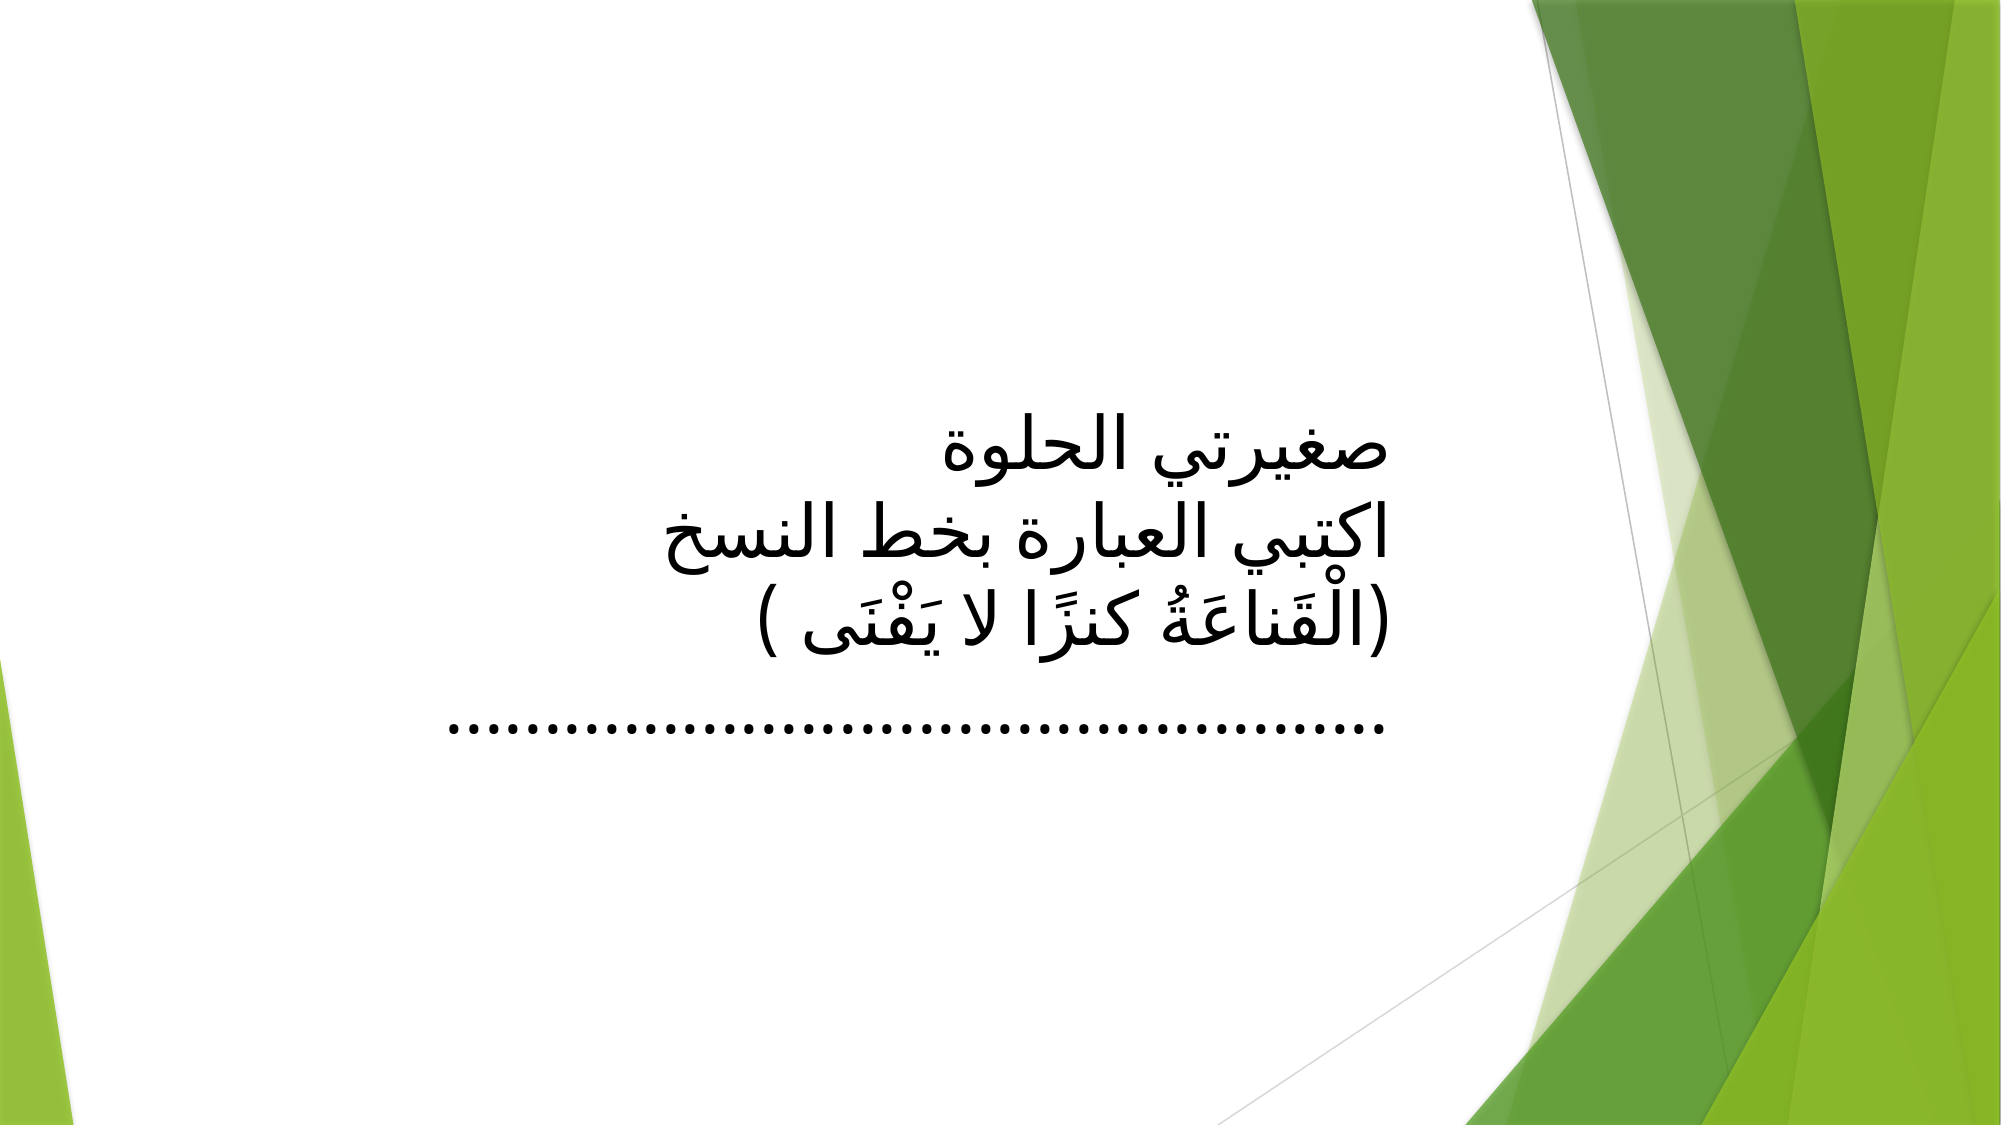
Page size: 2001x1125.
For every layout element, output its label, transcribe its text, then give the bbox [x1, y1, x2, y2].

title صغيرتي الحلوة اكتبي العبارة بخط النسخ (الْقَناعَةُ كنزًا لا يَفْنَى ) ................................................ [405, 388, 1408, 757]
